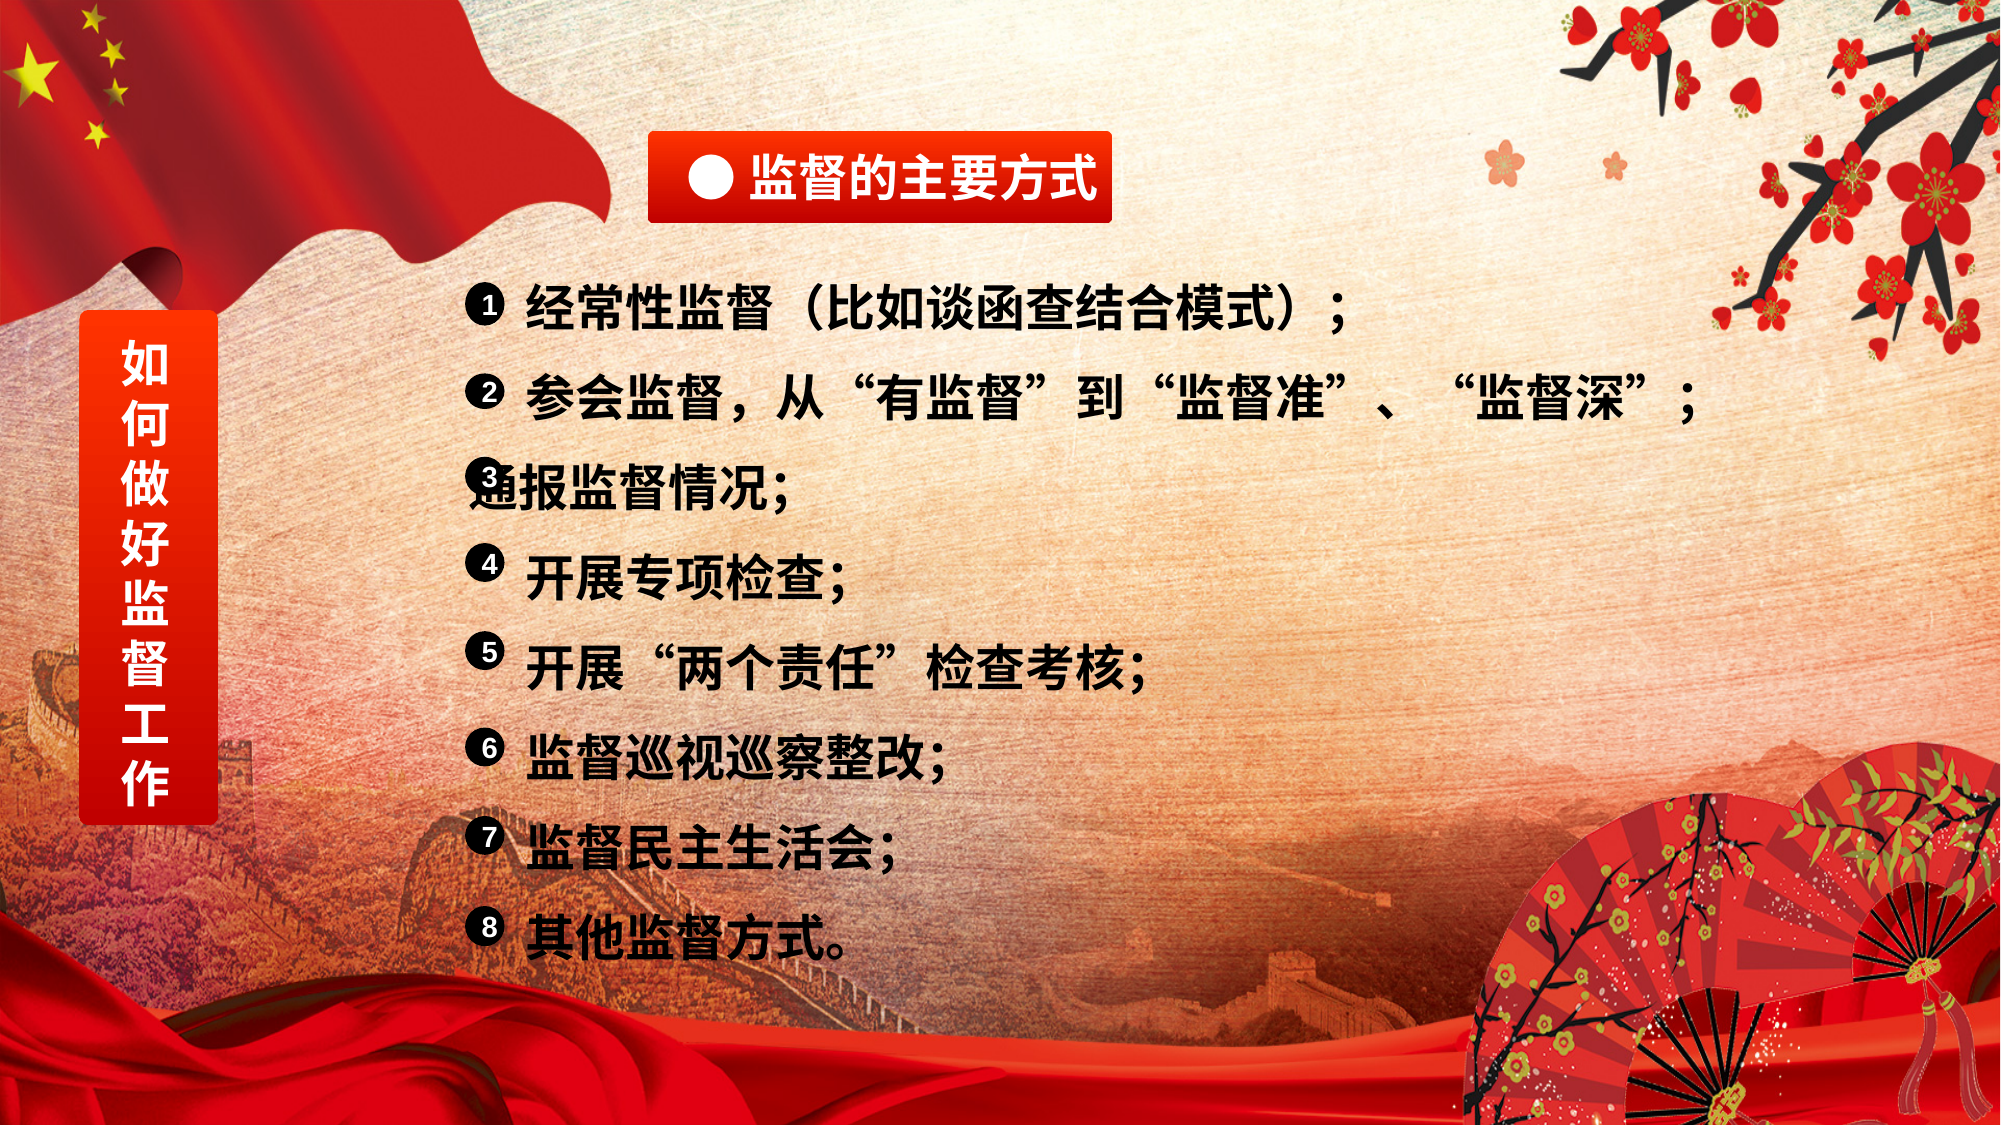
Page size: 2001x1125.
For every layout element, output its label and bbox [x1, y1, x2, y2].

text_box [454, 239, 1788, 982]
picture [0, 0, 2001, 1125]
